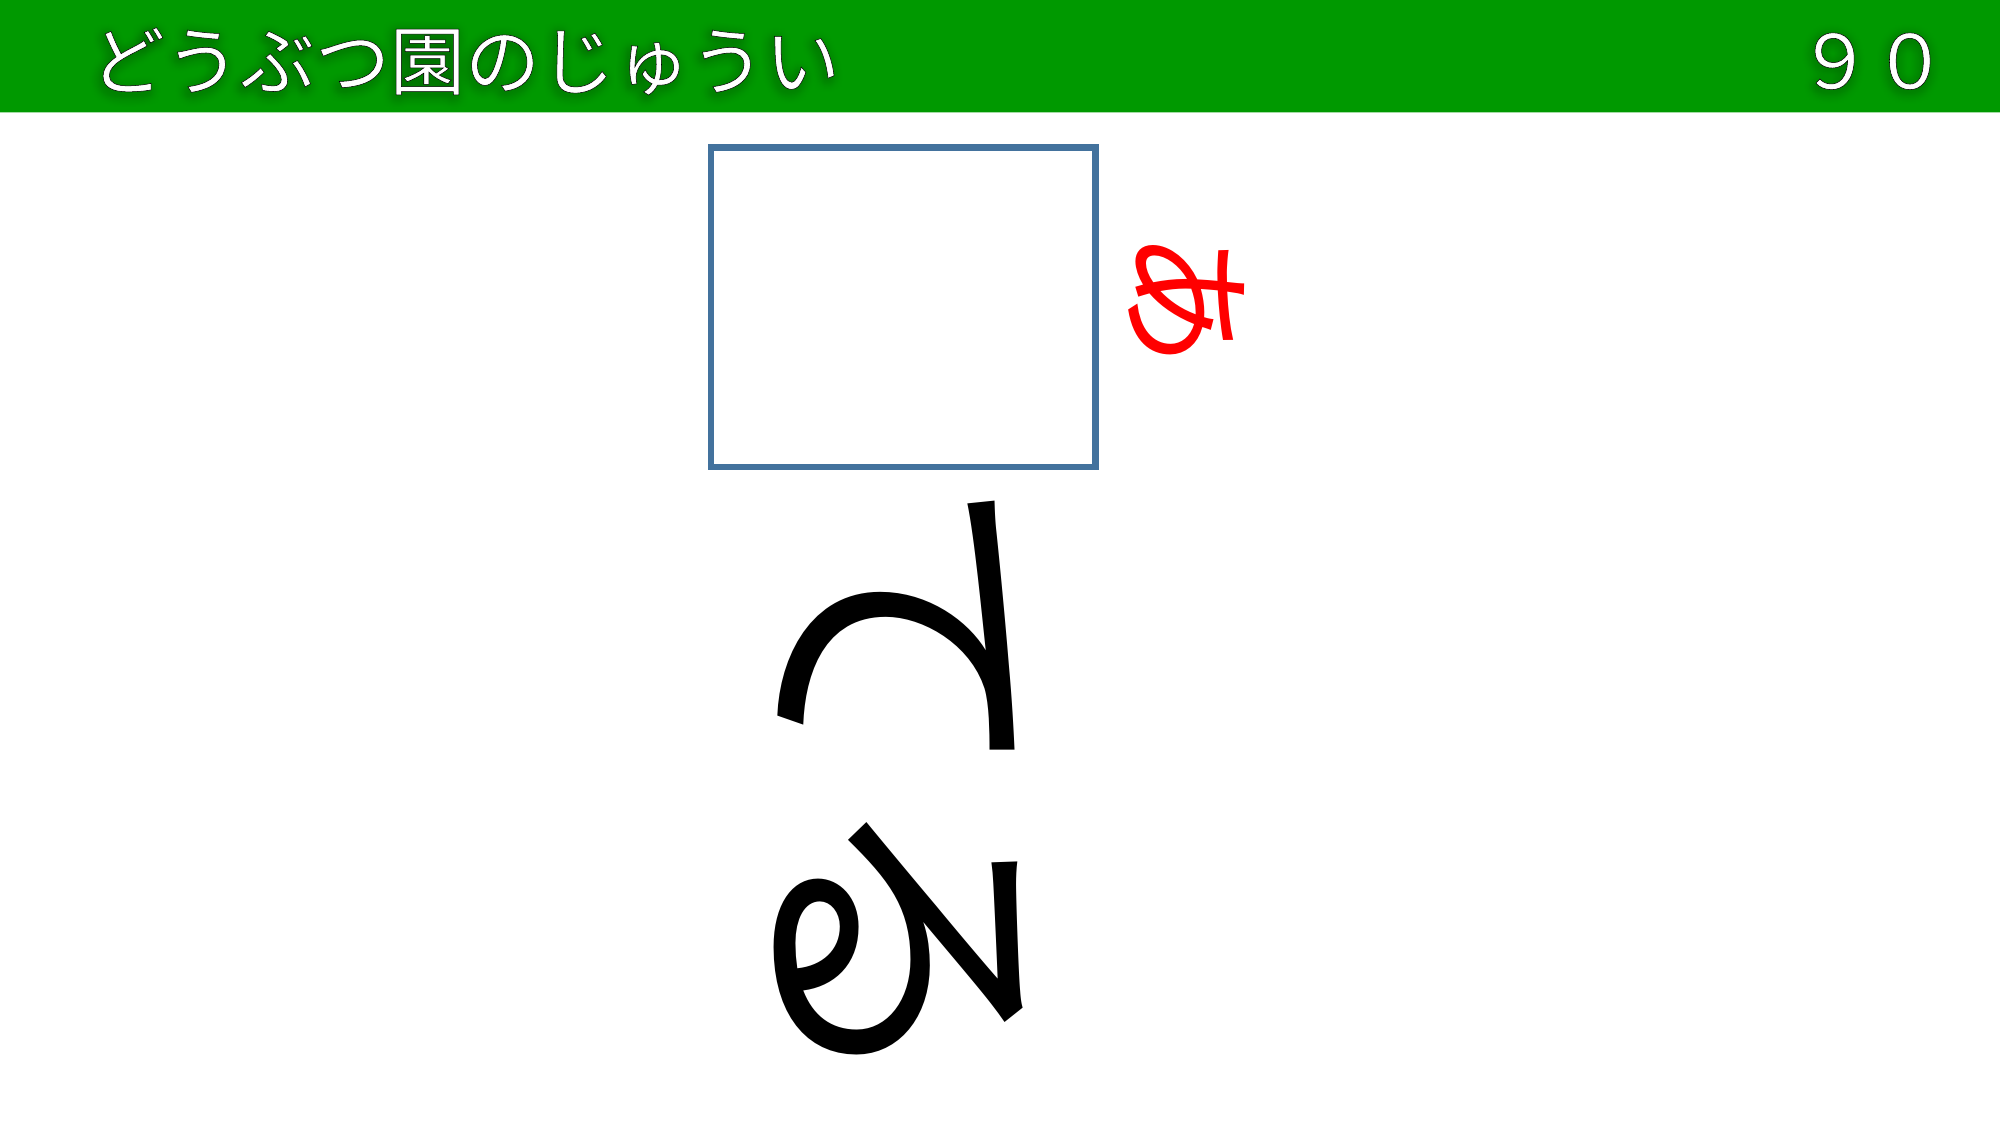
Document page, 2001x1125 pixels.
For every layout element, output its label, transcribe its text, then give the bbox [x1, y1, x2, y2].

text_box 当てる [698, 147, 1108, 1125]
text_box ９０ [1782, 6, 1963, 112]
text_box あ [1097, 215, 1281, 370]
text_box [0, 0, 2000, 113]
text_box どうぶつ園のじゅうい [75, 6, 1020, 112]
text_box [710, 146, 1097, 468]
